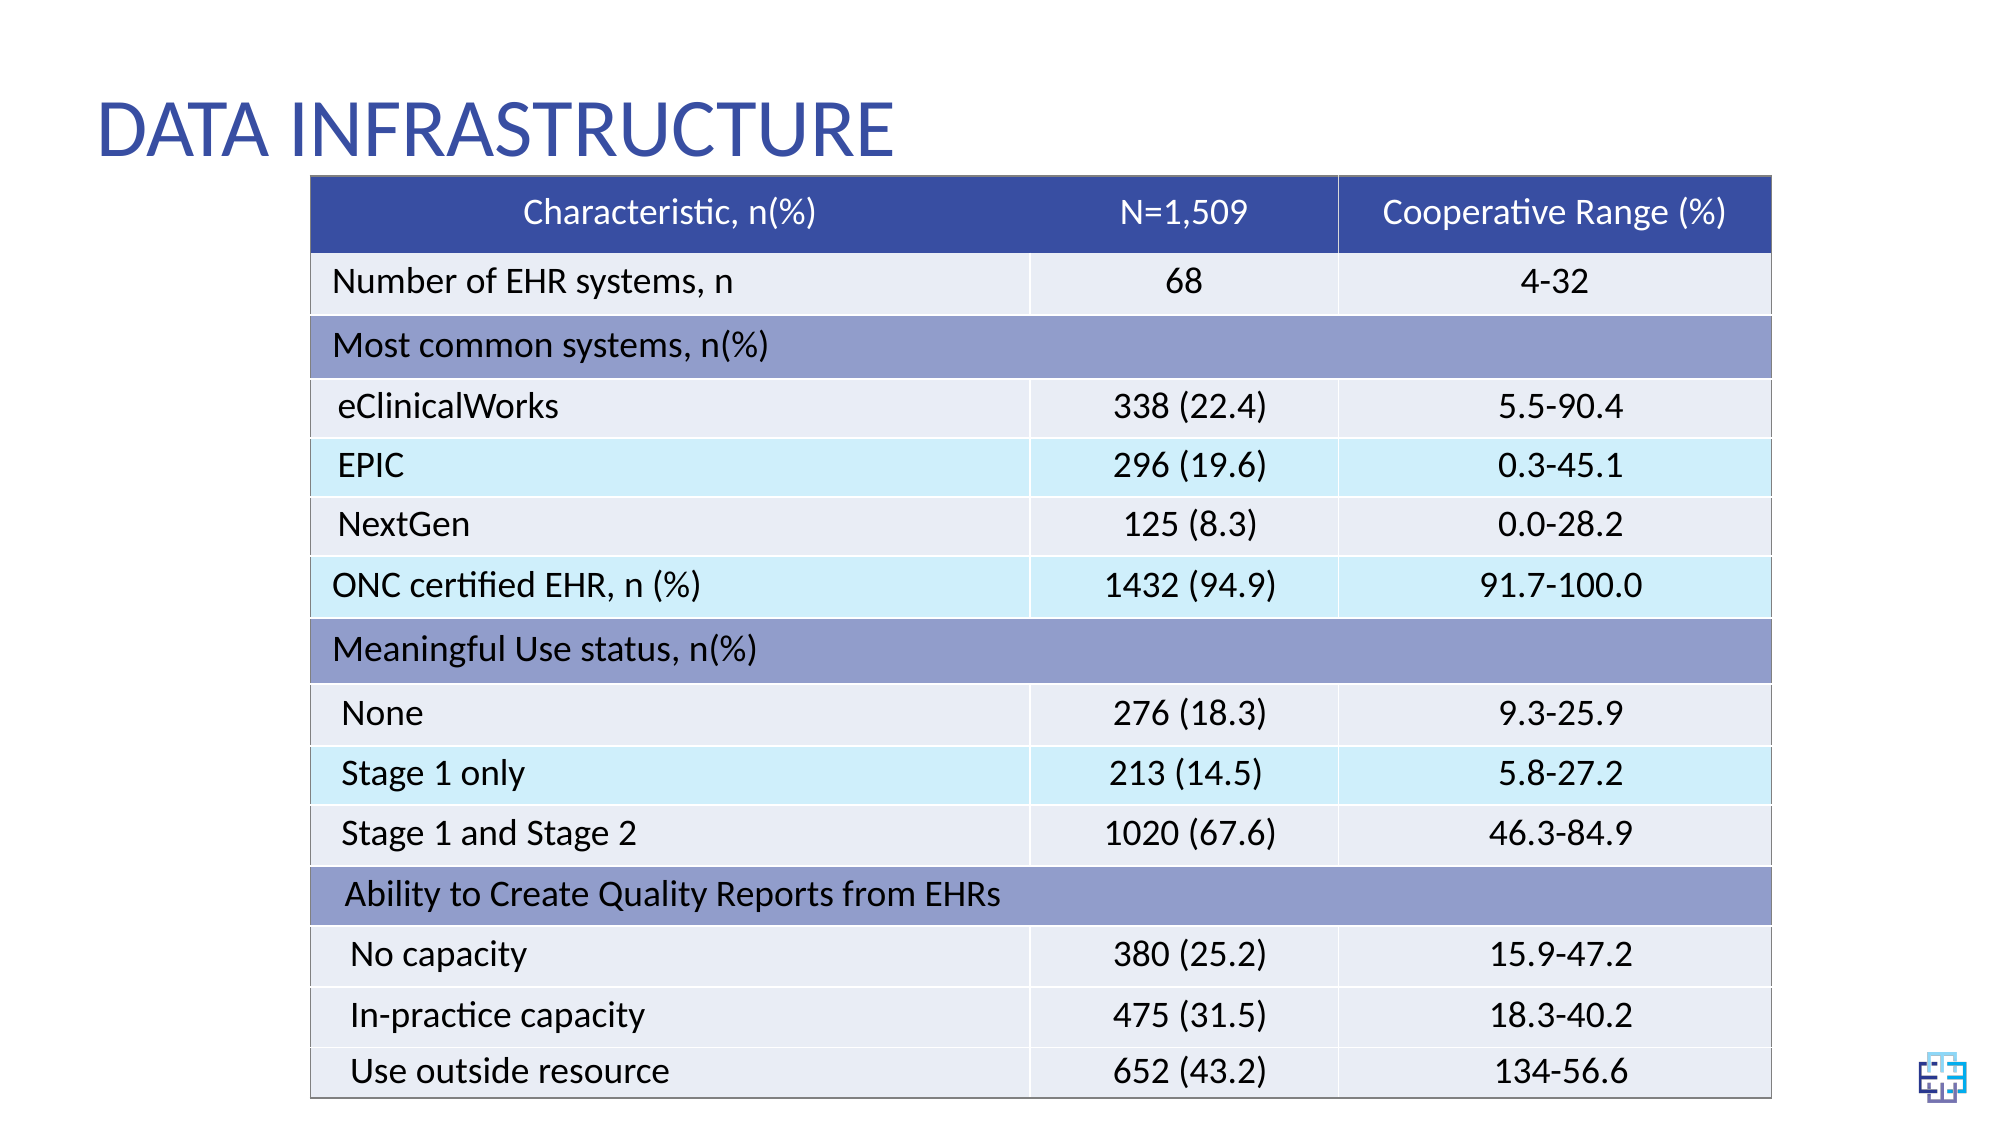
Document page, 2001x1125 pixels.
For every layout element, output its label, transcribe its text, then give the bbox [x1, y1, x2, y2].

table_cell 5.5-90.4 [1339, 380, 1771, 437]
table_cell 213 (14.5) [1031, 747, 1338, 804]
table_header N=1,509 [1030, 177, 1338, 253]
table_cell Use outside resource [311, 1048, 1029, 1097]
table_cell eClinicalWorks [311, 380, 1029, 437]
table_cell 46.3-84.9 [1339, 806, 1771, 865]
table_cell 91.7-100.0 [1339, 557, 1771, 617]
table_cell EPIC [311, 439, 1029, 496]
table_cell Stage 1 and Stage 2 [311, 806, 1029, 865]
table_cell 0.3-45.1 [1339, 439, 1771, 496]
table_cell 1020 (67.6) [1031, 806, 1338, 865]
table_cell 134-56.6 [1339, 1048, 1771, 1097]
picture [1918, 1052, 1971, 1103]
table_header Cooperative Range (%) [1339, 177, 1771, 253]
table_cell 9.3-25.9 [1339, 685, 1771, 745]
table_cell 276 (18.3) [1031, 685, 1338, 745]
table_cell None [311, 685, 1029, 745]
table_cell Meaningful Use status, n(%) [311, 619, 1771, 683]
table_cell 18.3-40.2 [1339, 988, 1771, 1047]
table_cell 296 (19.6) [1031, 439, 1338, 496]
table_cell 652 (43.2) [1031, 1048, 1338, 1097]
table_cell 338 (22.4) [1031, 380, 1338, 437]
table_cell ONC certified EHR, n (%) [311, 557, 1029, 617]
table_cell In-practice capacity [311, 988, 1029, 1047]
table_cell 15.9-47.2 [1339, 927, 1771, 986]
table_cell Number of EHR systems, n [311, 253, 1029, 314]
table_cell 125 (8.3) [1031, 498, 1338, 555]
table_cell NextGen [311, 498, 1029, 555]
table_cell 475 (31.5) [1031, 988, 1338, 1047]
table_cell 380 (25.2) [1031, 927, 1338, 986]
text_box Data Infrastructure [81, 53, 453, 206]
table_cell No capacity [311, 927, 1029, 986]
table_cell 0.0-28.2 [1339, 498, 1771, 555]
table_cell Stage 1 only [311, 747, 1029, 804]
table_cell 1432 (94.9) [1031, 557, 1338, 617]
table_header Characteristic, n(%) [311, 177, 1030, 253]
table_cell 4-32 [1339, 253, 1771, 314]
table_cell Most common systems, n(%) [311, 316, 1771, 378]
table_cell 5.8-27.2 [1339, 747, 1771, 804]
table_cell 68 [1031, 253, 1338, 314]
table_cell Ability to Create Quality Reports from EHRs [311, 867, 1771, 925]
